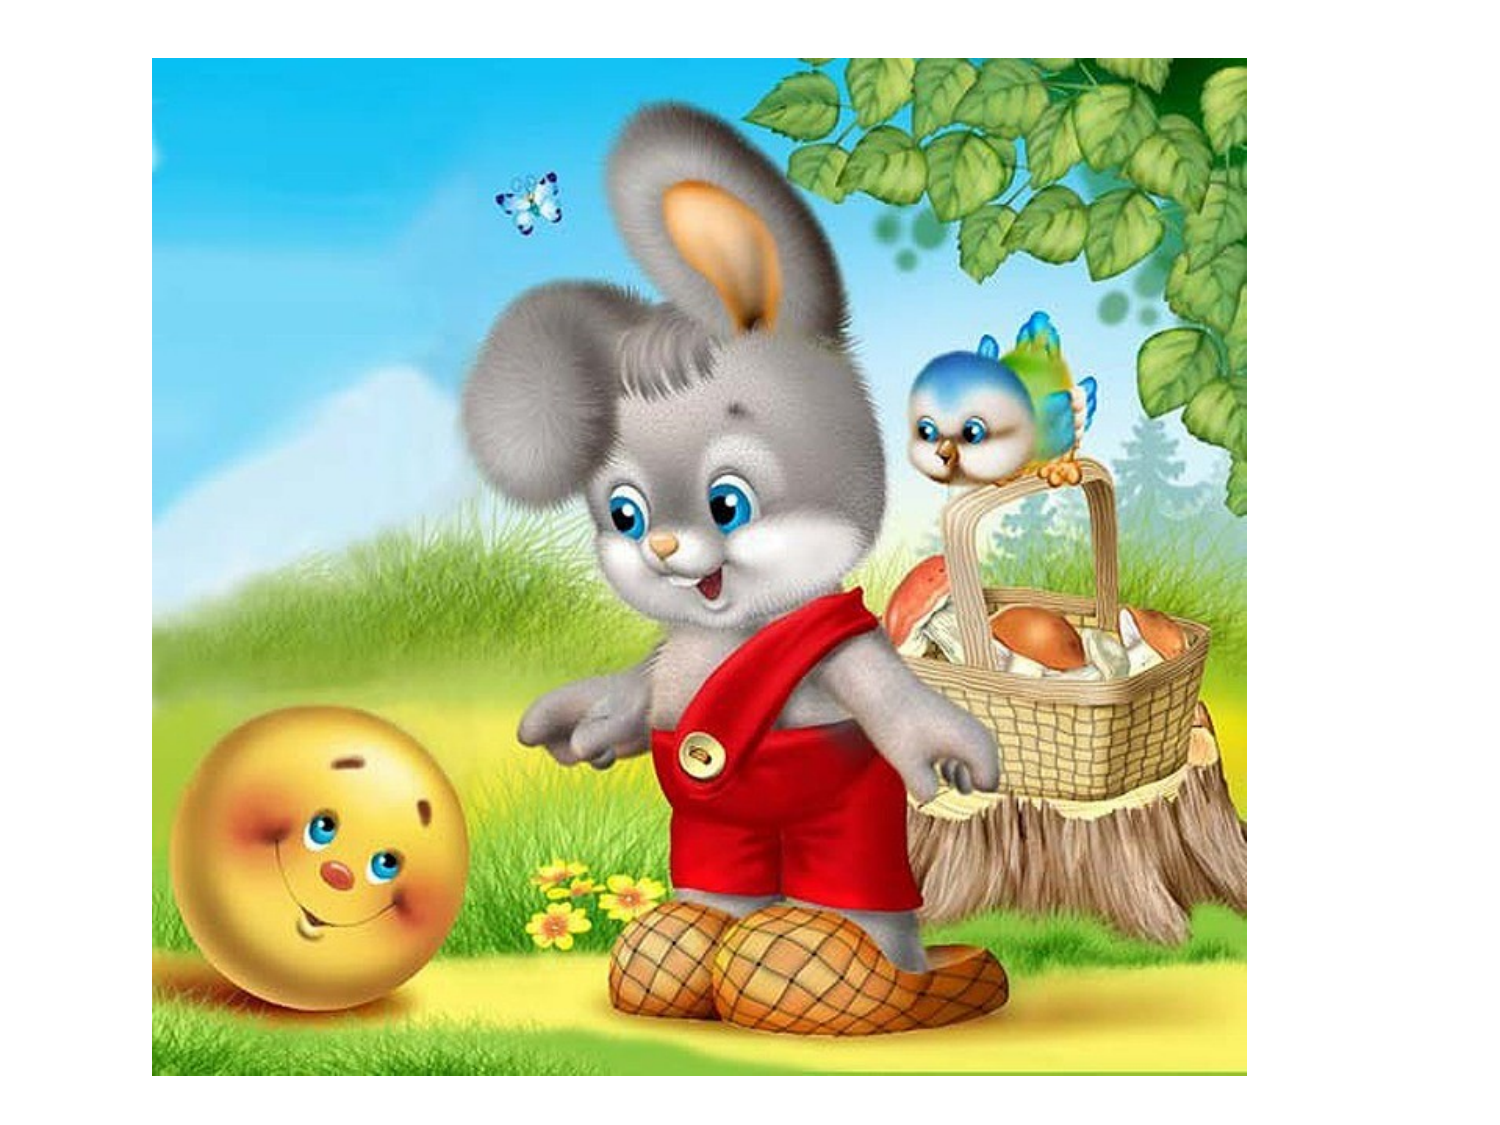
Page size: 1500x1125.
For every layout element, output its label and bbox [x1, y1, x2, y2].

picture [152, 58, 1247, 1076]
